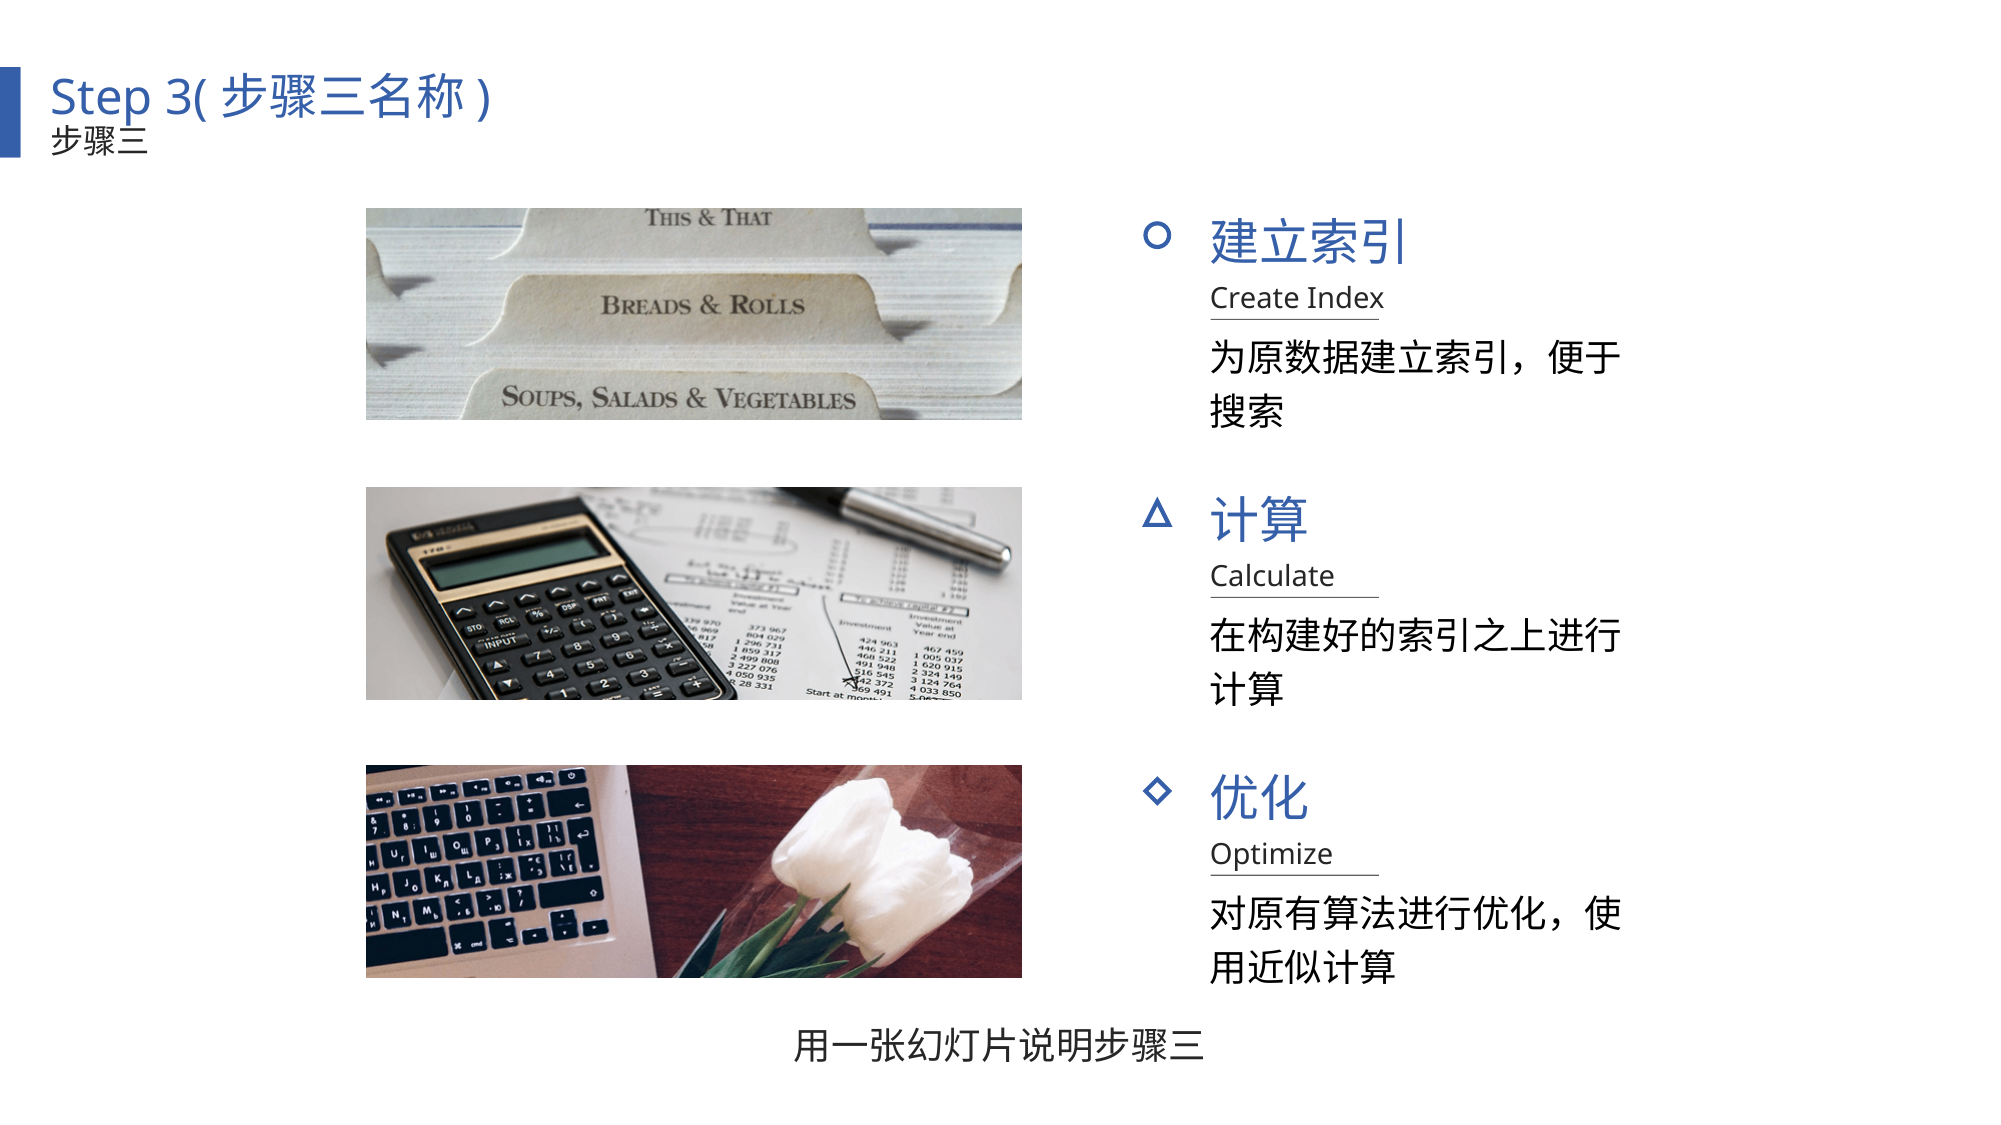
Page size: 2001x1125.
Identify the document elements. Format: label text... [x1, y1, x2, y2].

picture [366, 487, 1022, 700]
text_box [1145, 747, 1643, 999]
picture [366, 208, 1022, 420]
picture [366, 765, 1022, 978]
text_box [1145, 191, 1643, 443]
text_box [1145, 469, 1643, 721]
list Step 3(步骤三名称) [35, 64, 1112, 116]
list 步骤三 [35, 116, 1112, 170]
text_box 用一张幻灯片说明步骤三 [778, 1014, 1222, 1075]
